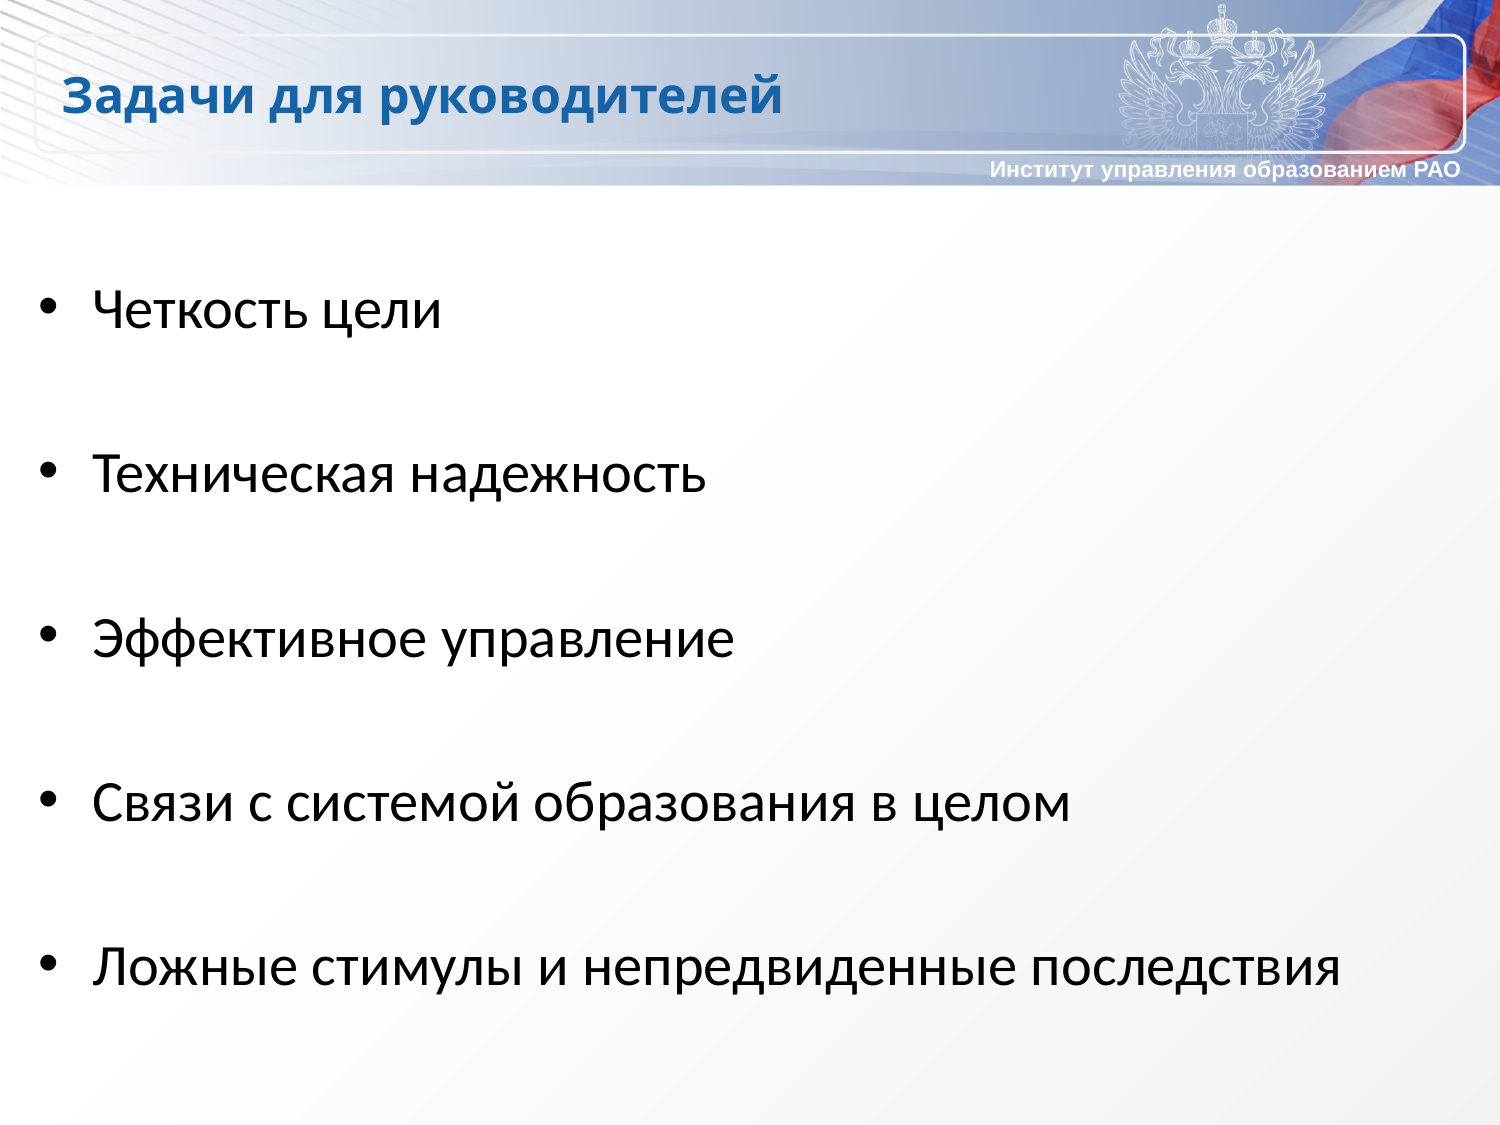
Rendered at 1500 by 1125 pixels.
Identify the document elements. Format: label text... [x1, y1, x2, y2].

list Четкость цели Техническая надежность Эффективное управление Связи с системой образования в целом Ложные стимулы и непредвиденные последствия [23, 262, 1448, 1006]
title Задачи для руководителей [46, 34, 1323, 153]
picture [0, 0, 1500, 188]
